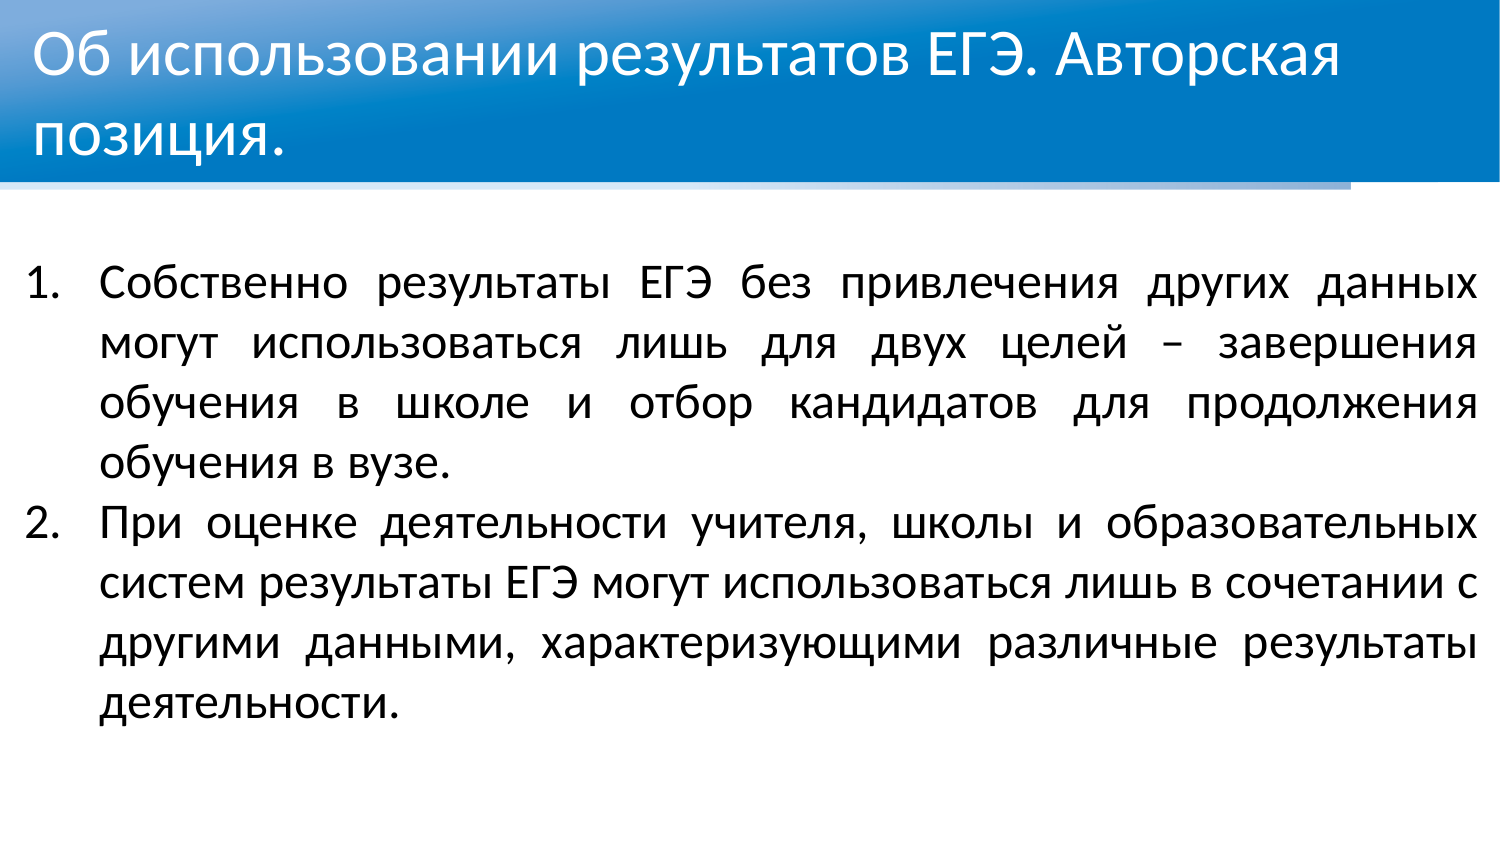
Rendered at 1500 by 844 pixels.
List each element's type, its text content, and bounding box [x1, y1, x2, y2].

picture [0, 0, 1500, 191]
text_box Собственно результаты ЕГЭ без привлечения других данных могут использоваться лишь для двух целей – завершения обучения в школе и отбор кандидатов для продолжения обучения в вузе. При оценке деятельности учителя, школы и образовательных систем результаты ЕГЭ могут использоваться лишь в сочетании с другими данными, характеризующими различные результаты деятельности. [0, 240, 1495, 736]
